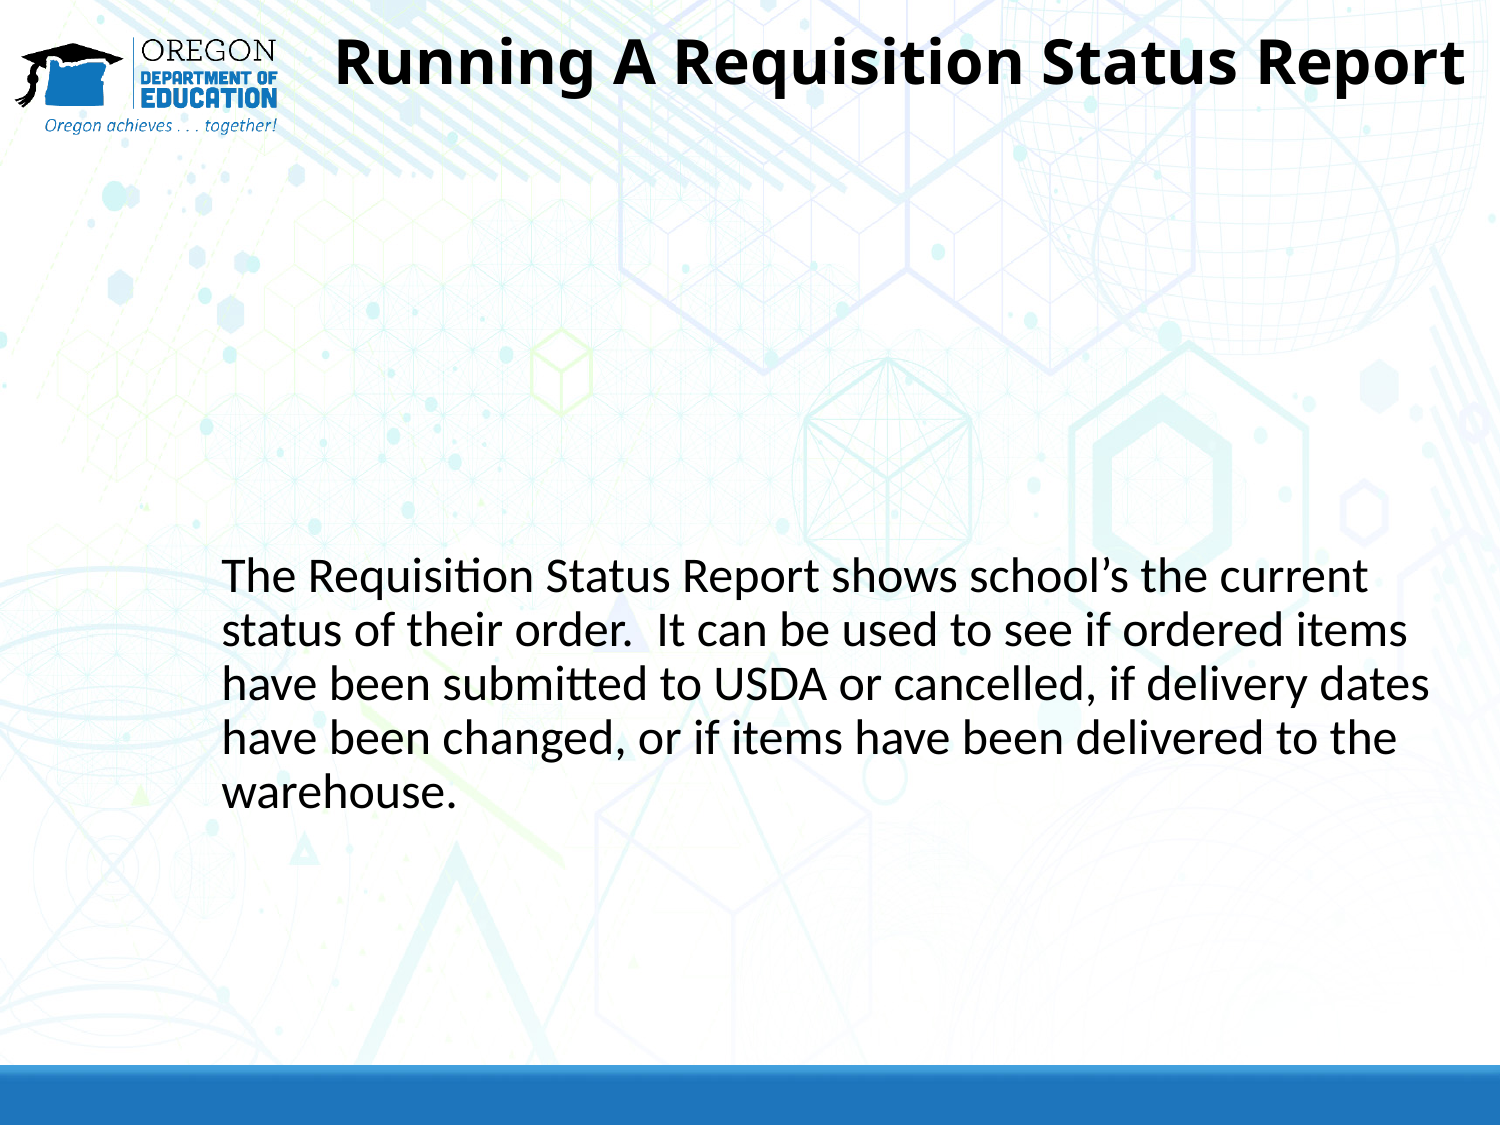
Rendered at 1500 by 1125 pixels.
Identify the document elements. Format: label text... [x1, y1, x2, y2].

title Running A Requisition Status Report [308, 18, 1482, 185]
list The Requisition Status Report shows school’s the current status of their order. It can be used to see if ordered items have been submitted to USDA or cancelled, if delivery dates have been changed, or if items have been delivered to the warehouse. [206, 450, 1500, 902]
picture [0, 0, 1500, 1125]
